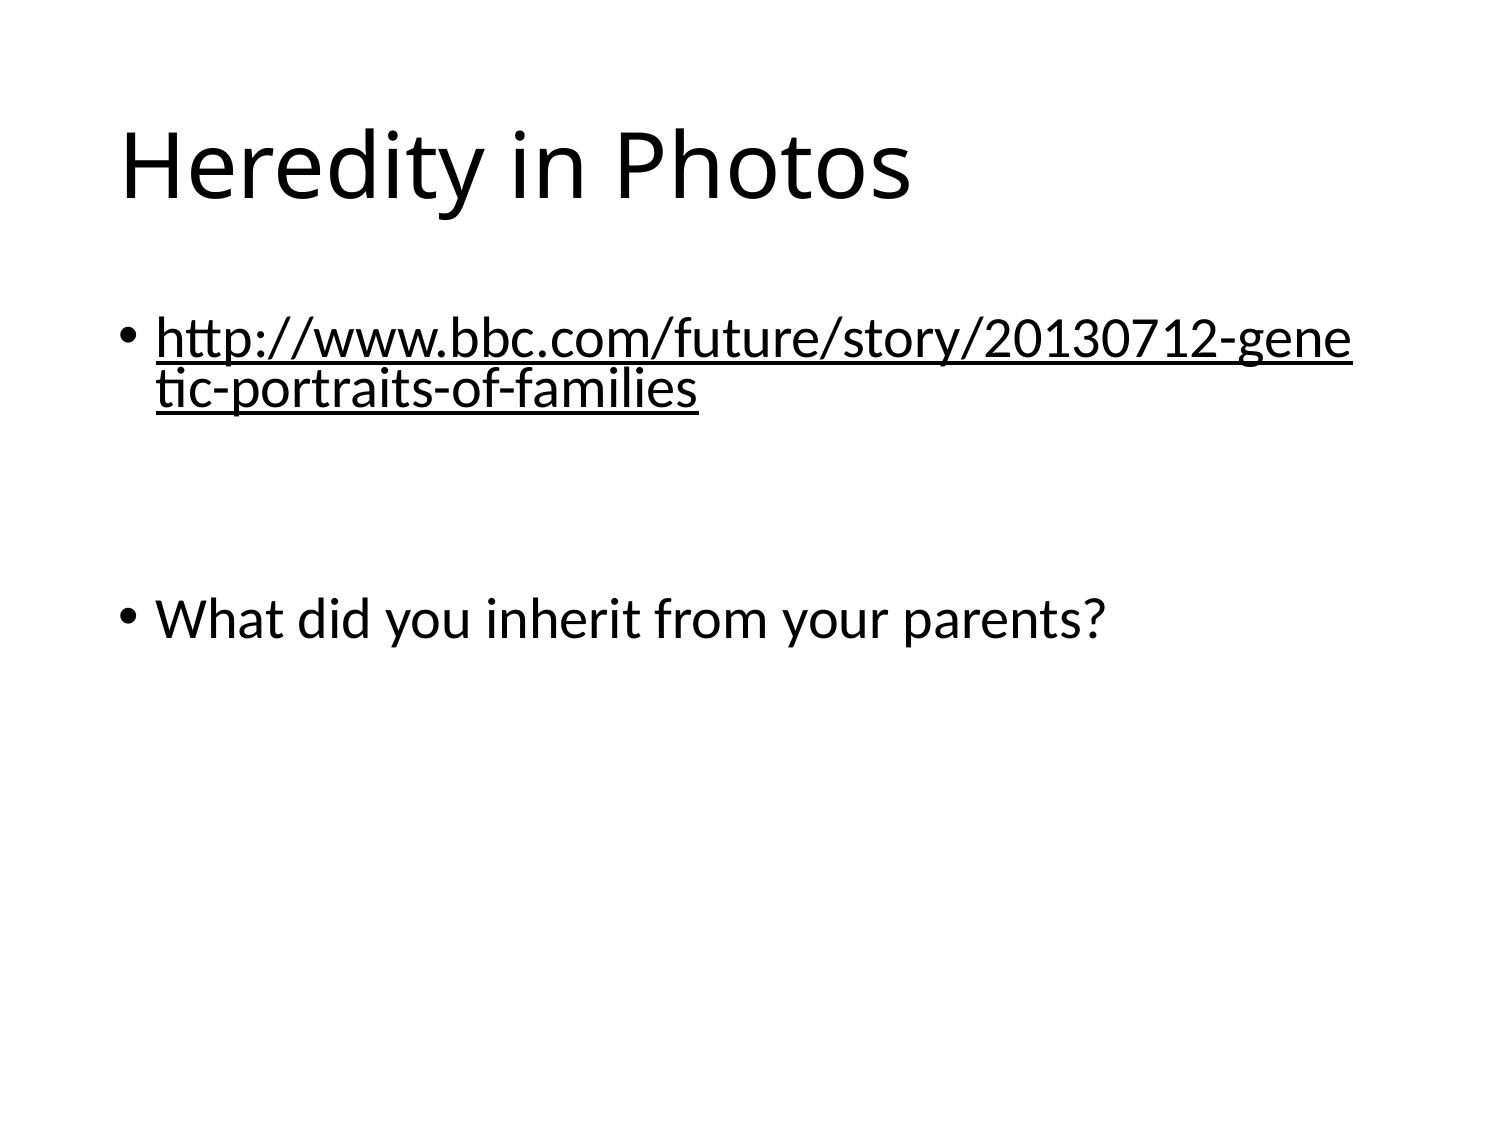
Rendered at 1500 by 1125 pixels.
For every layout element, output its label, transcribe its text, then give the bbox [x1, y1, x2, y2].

list http://www.bbc.com/future/story/20130712-genetic-portraits-of-families What did you inherit from your parents? [103, 299, 1397, 1014]
title Heredity in Photos [103, 59, 1397, 278]
